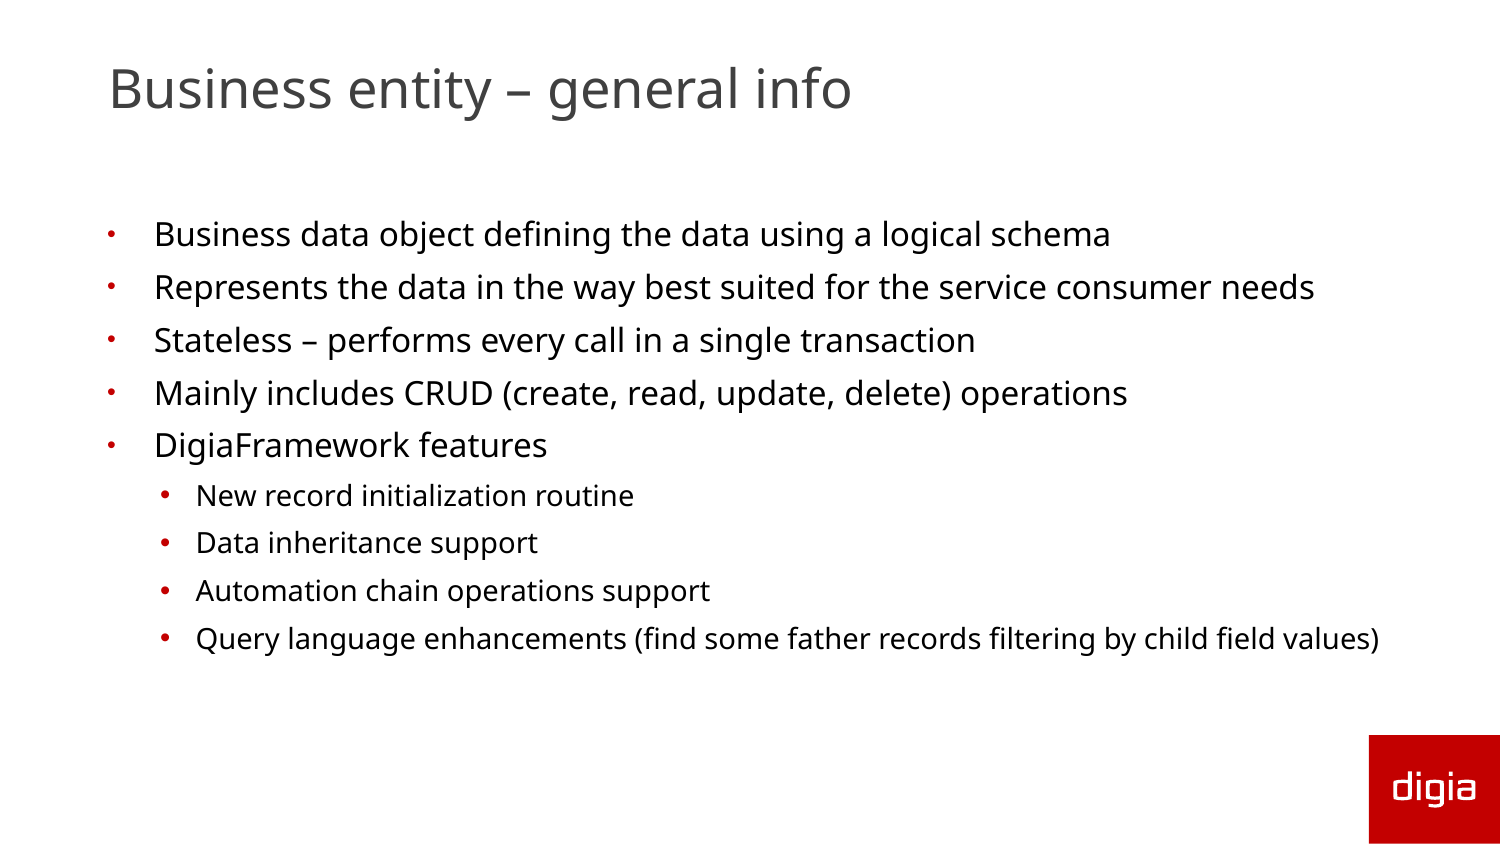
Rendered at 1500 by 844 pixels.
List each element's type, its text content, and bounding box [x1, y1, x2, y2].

title Business entity – general info [93, 56, 1408, 128]
list Business data object defining the data using a logical schema Represents the data in the way best suited for the service consumer needs Stateless – performs every call in a single transaction Mainly includes CRUD (create, read, update, delete) operations DigiaFramework features New record initialization routine Data inheritance support Automation chain operations support Query language enhancements (find some father records filtering by child field values) [92, 204, 1406, 719]
